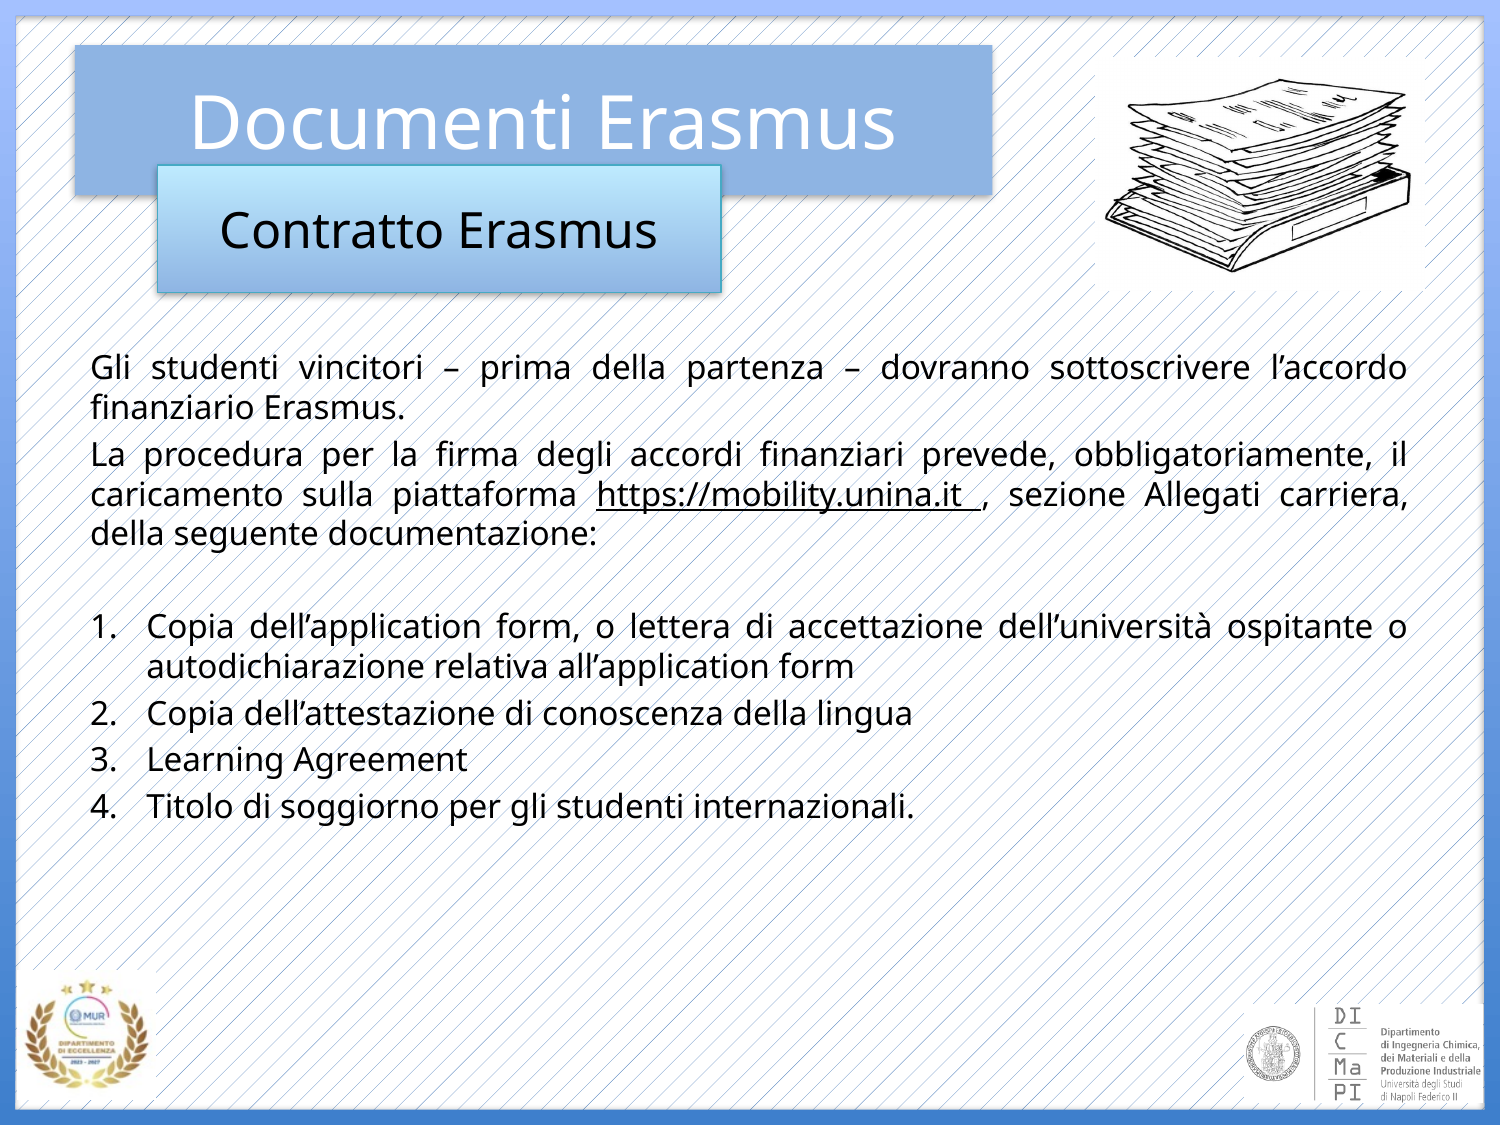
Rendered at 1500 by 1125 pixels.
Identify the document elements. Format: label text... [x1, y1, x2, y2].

picture [17, 970, 156, 1100]
picture [1095, 57, 1426, 292]
text_box [0, 0, 1500, 1125]
text_box Contratto Erasmus [157, 164, 722, 293]
list Gli studenti vincitori – prima della partenza – dovranno sottoscrivere l’accordo finanziario Erasmus. La procedura per la firma degli accordi finanziari prevede, obbligatoriamente, il caricamento sulla piattaforma https://mobility.unina.it , sezione Allegati carriera, della seguente documentazione: Copia dell’application form, o lettera di accettazione dell’università ospitante o autodichiarazione relativa all’application form Copia dell’attestazione di conoscenza della lingua Learning Agreement Titolo di soggiorno per gli studenti internazionali. [75, 292, 1425, 1035]
picture [1244, 1004, 1483, 1103]
text_box Documenti Erasmus [74, 45, 993, 196]
